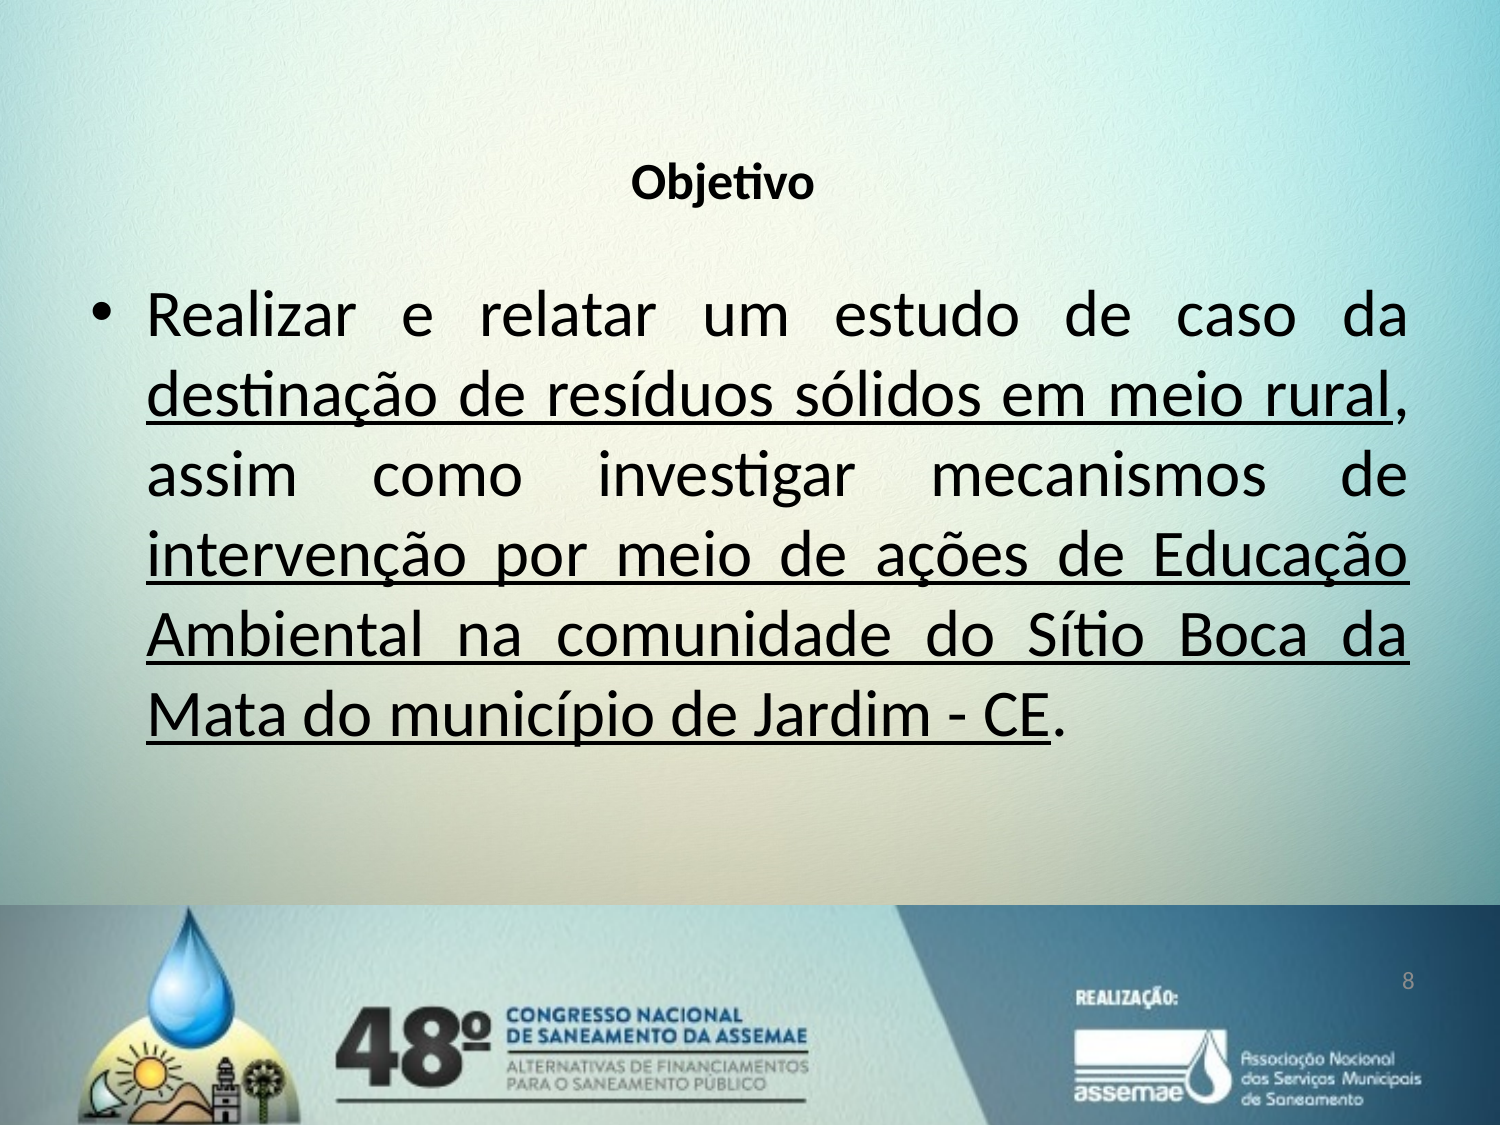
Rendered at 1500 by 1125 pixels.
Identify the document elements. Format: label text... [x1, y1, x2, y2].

text_box Objetivo [48, 84, 1399, 273]
slide_number 8 [1079, 949, 1430, 1010]
list Realizar e relatar um estudo de caso da destinação de resíduos sólidos em meio rural, assim como investigar mecanismos de intervenção por meio de ações de Educação Ambiental na comunidade do Sítio Boca da Mata do município de Jardim - CE. [75, 262, 1425, 1005]
picture [0, 0, 1500, 1125]
